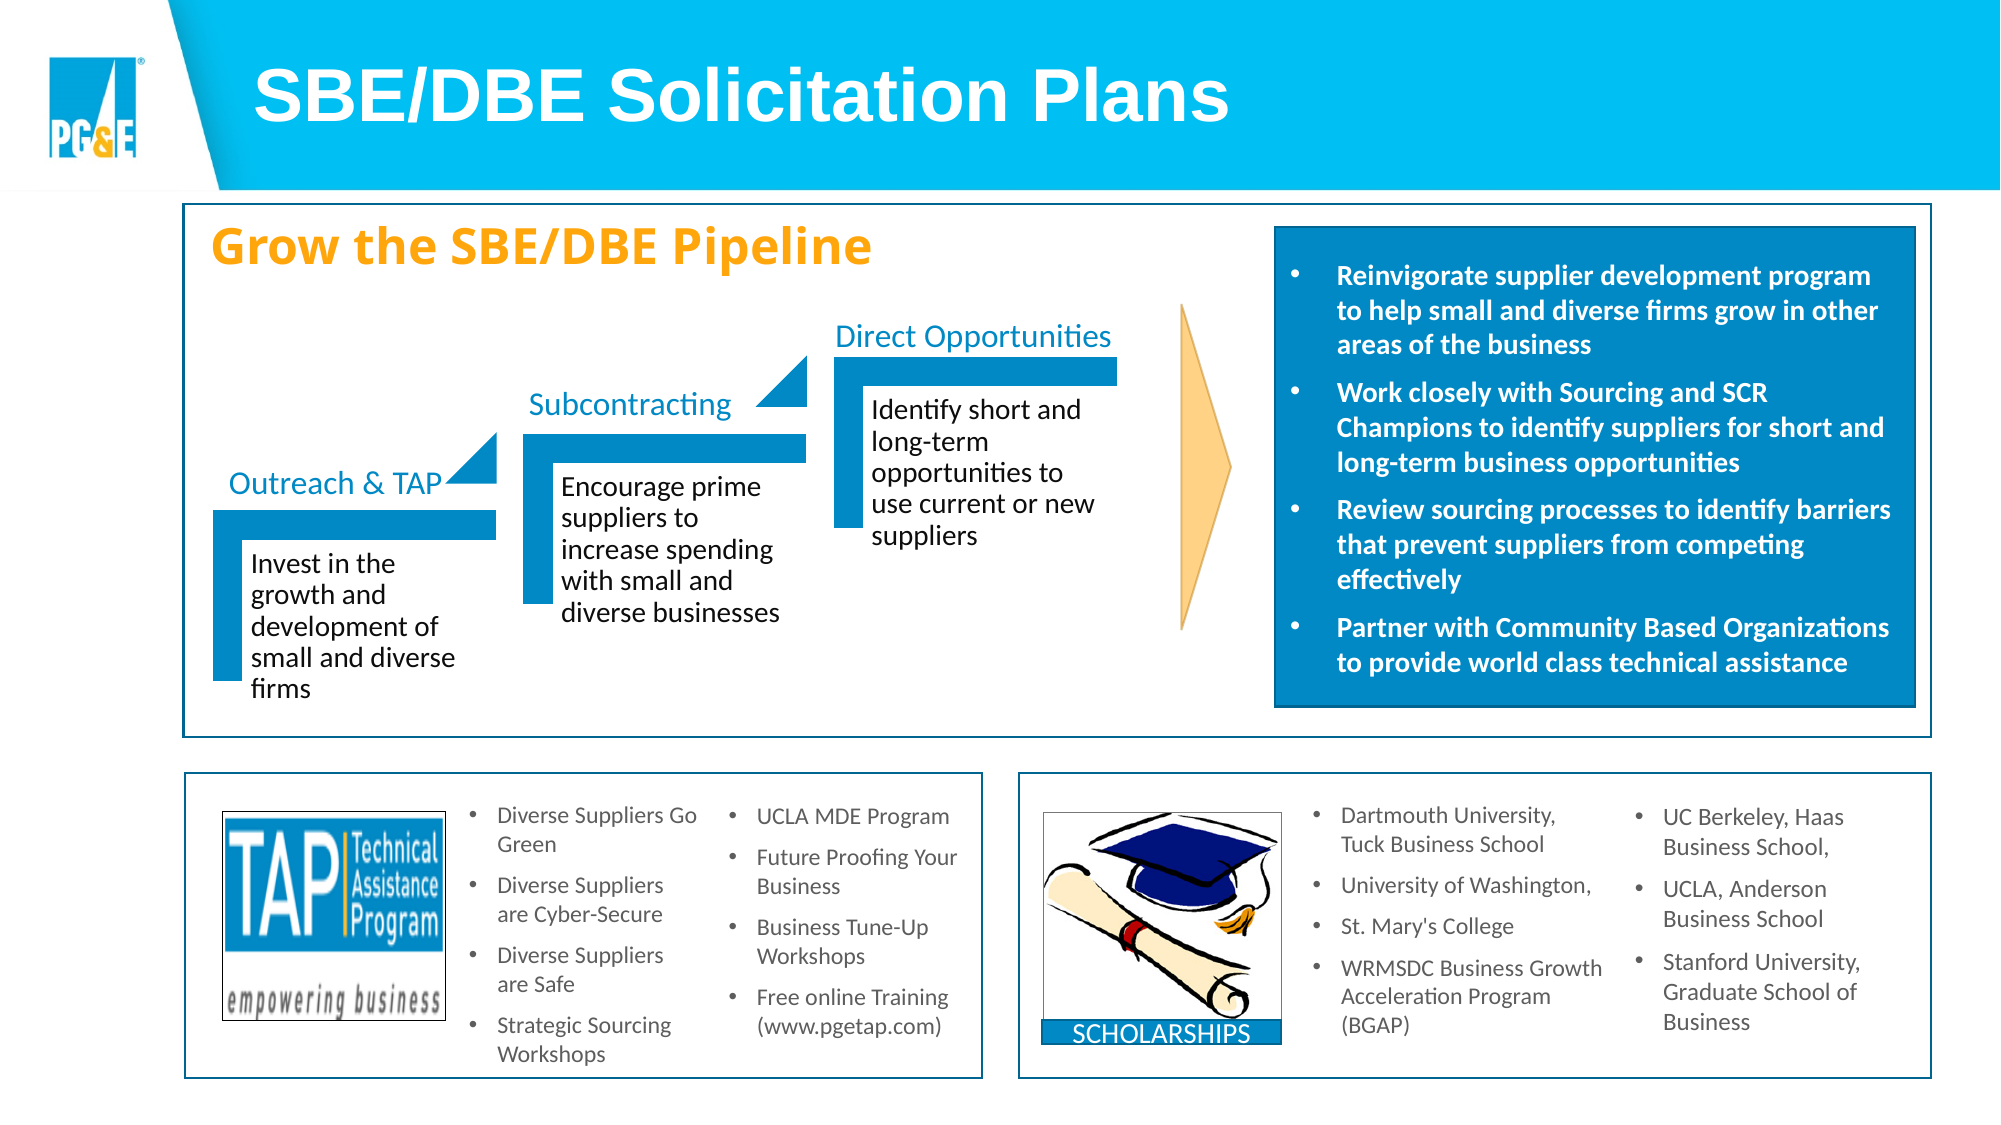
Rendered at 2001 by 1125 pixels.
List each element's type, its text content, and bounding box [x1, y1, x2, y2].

picture [1043, 812, 1282, 1018]
text_box SCHOLARSHIPS [1041, 1019, 1282, 1045]
text_box [1018, 772, 1932, 1079]
picture [0, 0, 2000, 197]
text_box Diverse Suppliers Go Green Diverse Suppliers are Cyber-Secure Diverse Suppliers are Safe Strategic Sourcing Workshops [453, 794, 713, 1063]
picture [223, 812, 445, 1020]
title SBE/DBE Solicitation Plans [238, 0, 1968, 196]
list UC Berkeley, Haas Business School, UCLA, Anderson Business School Stanford University, Graduate School of Business [1619, 793, 1915, 1064]
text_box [214, 326, 1117, 794]
text_box Dartmouth University, Tuck Business School University of Washington, St. Mary's College WRMSDC Business Growth Acceleration Program (BGAP) [1297, 792, 1620, 1063]
text_box [182, 203, 1932, 738]
text_box [184, 772, 983, 1079]
text_box UCLA MDE Program Future Proofing Your Business Business Tune-Up Workshops Free online Training (www.pgetap.com) [713, 794, 991, 1064]
